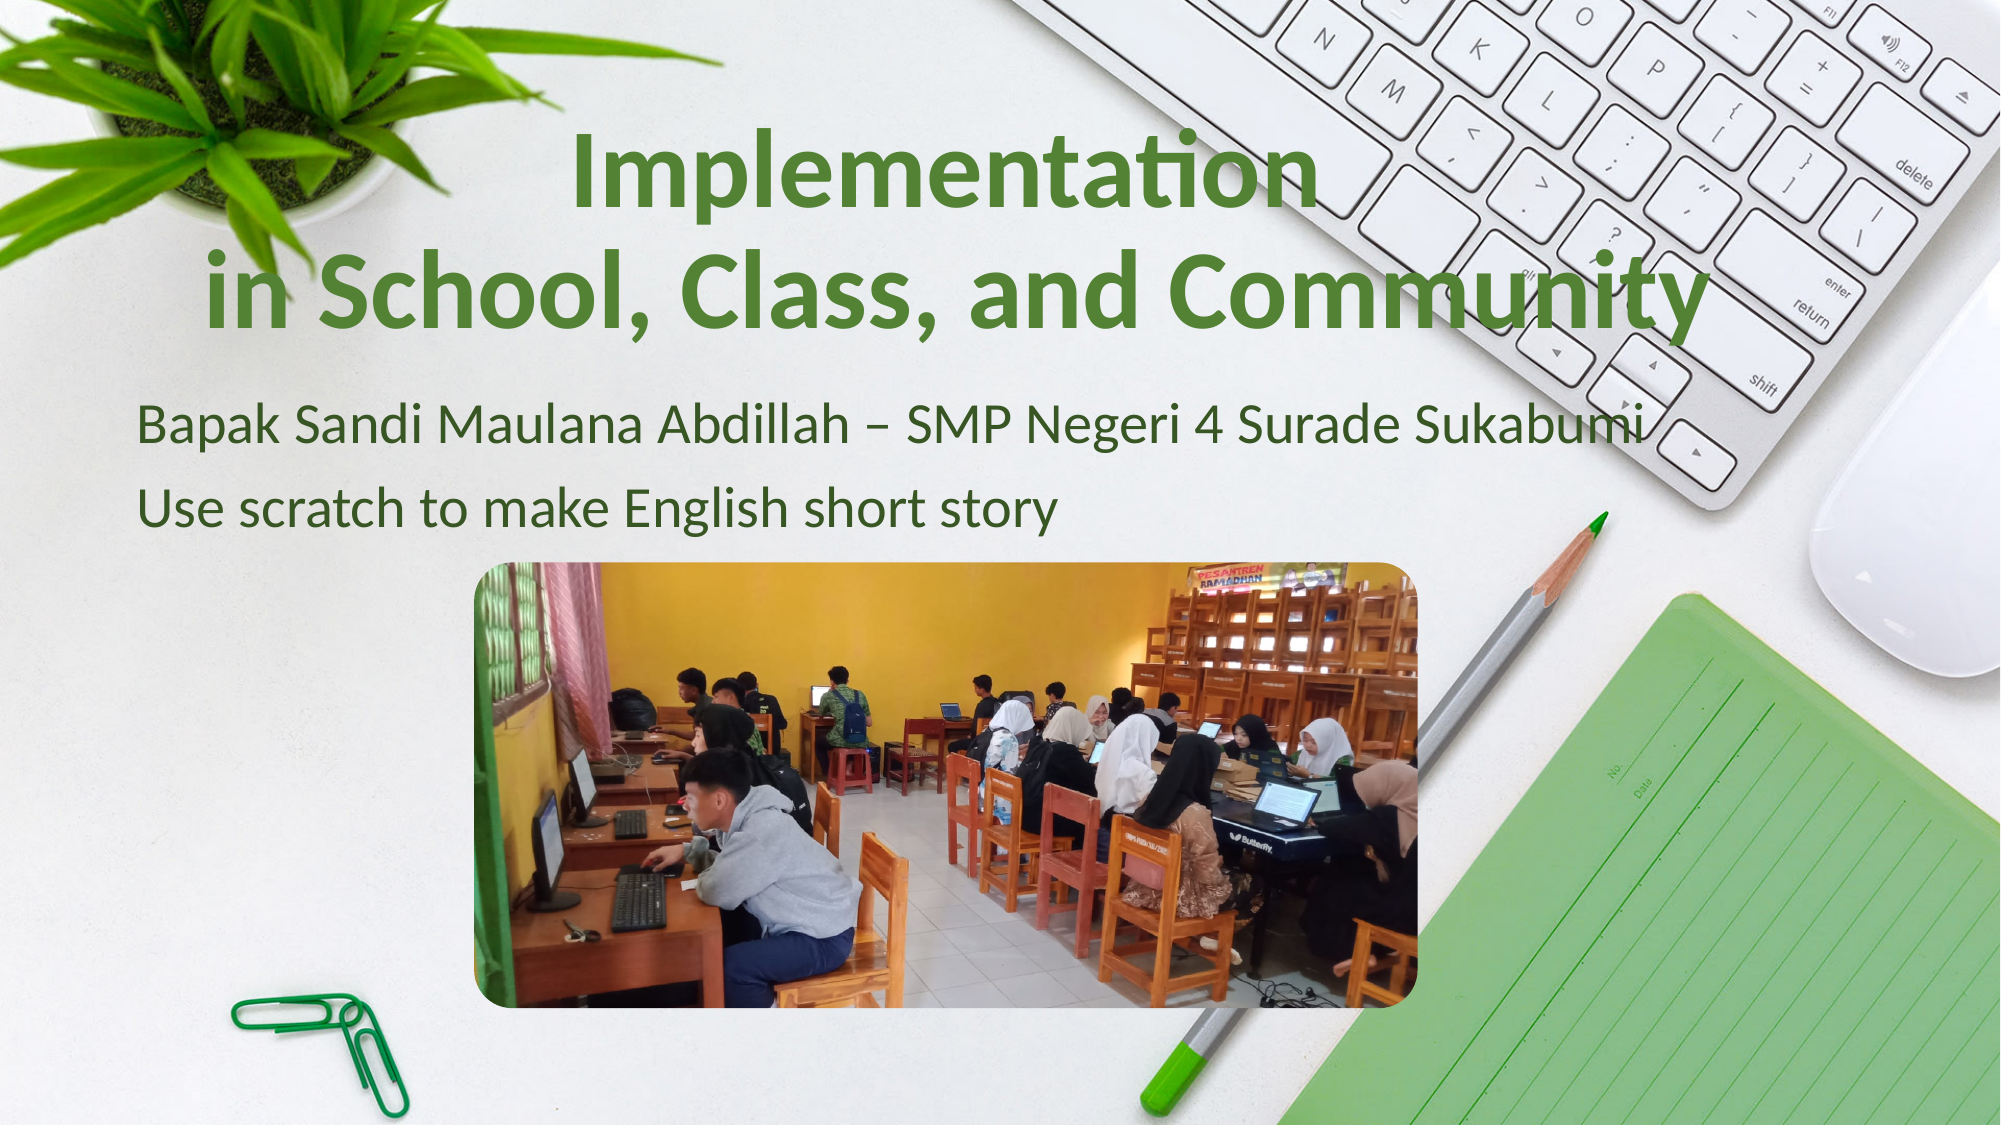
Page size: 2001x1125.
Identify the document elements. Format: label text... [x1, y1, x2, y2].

title Implementation in School, Class, and Community [181, 102, 1736, 361]
picture [0, 0, 2001, 1125]
list Bapak Sandi Maulana Abdillah – SMP Negeri 4 Surade Sukabumi Use scratch to make English short story [121, 385, 1847, 1100]
